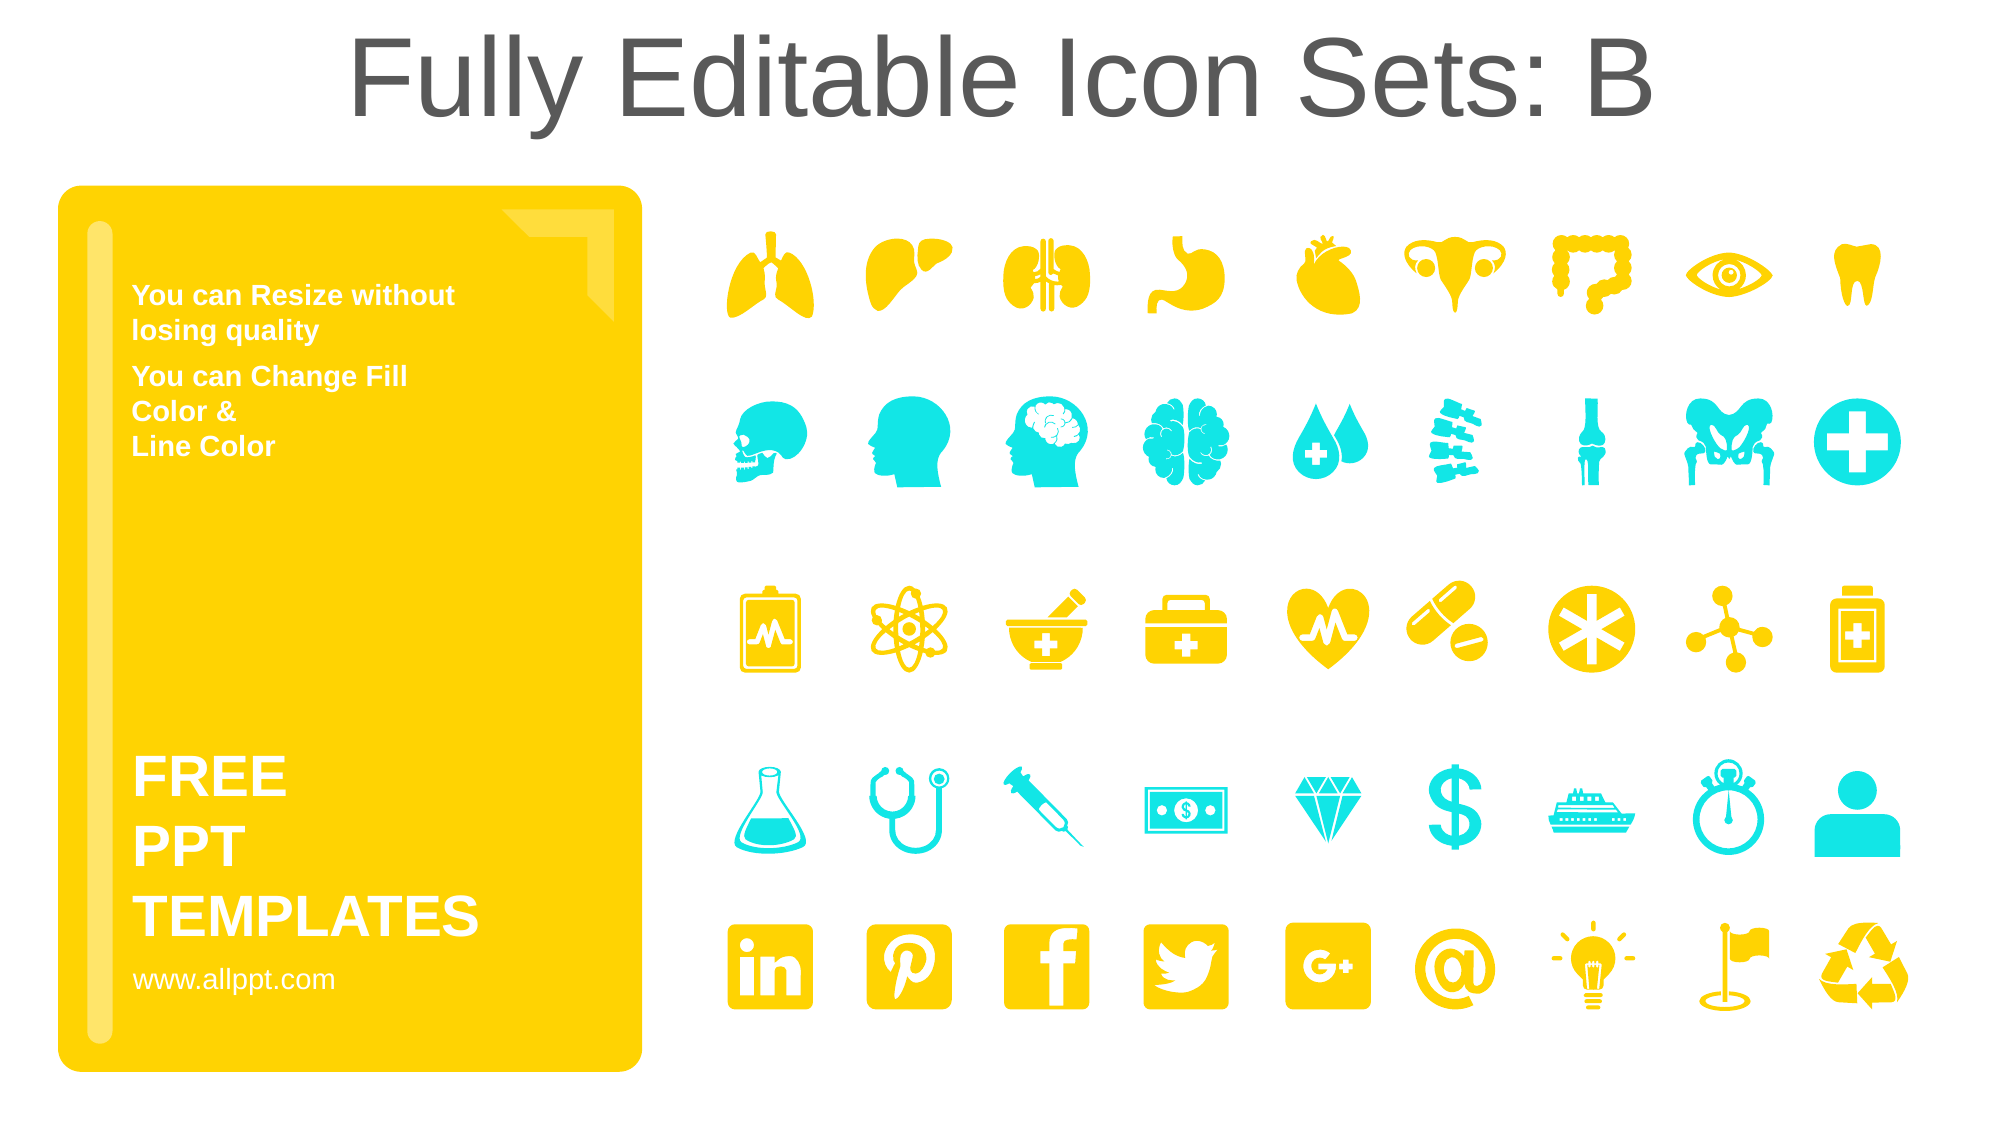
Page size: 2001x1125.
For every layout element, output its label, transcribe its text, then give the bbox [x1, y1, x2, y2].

list Fully Editable Icon Sets: B [53, 20, 1952, 140]
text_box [726, 231, 1909, 1011]
